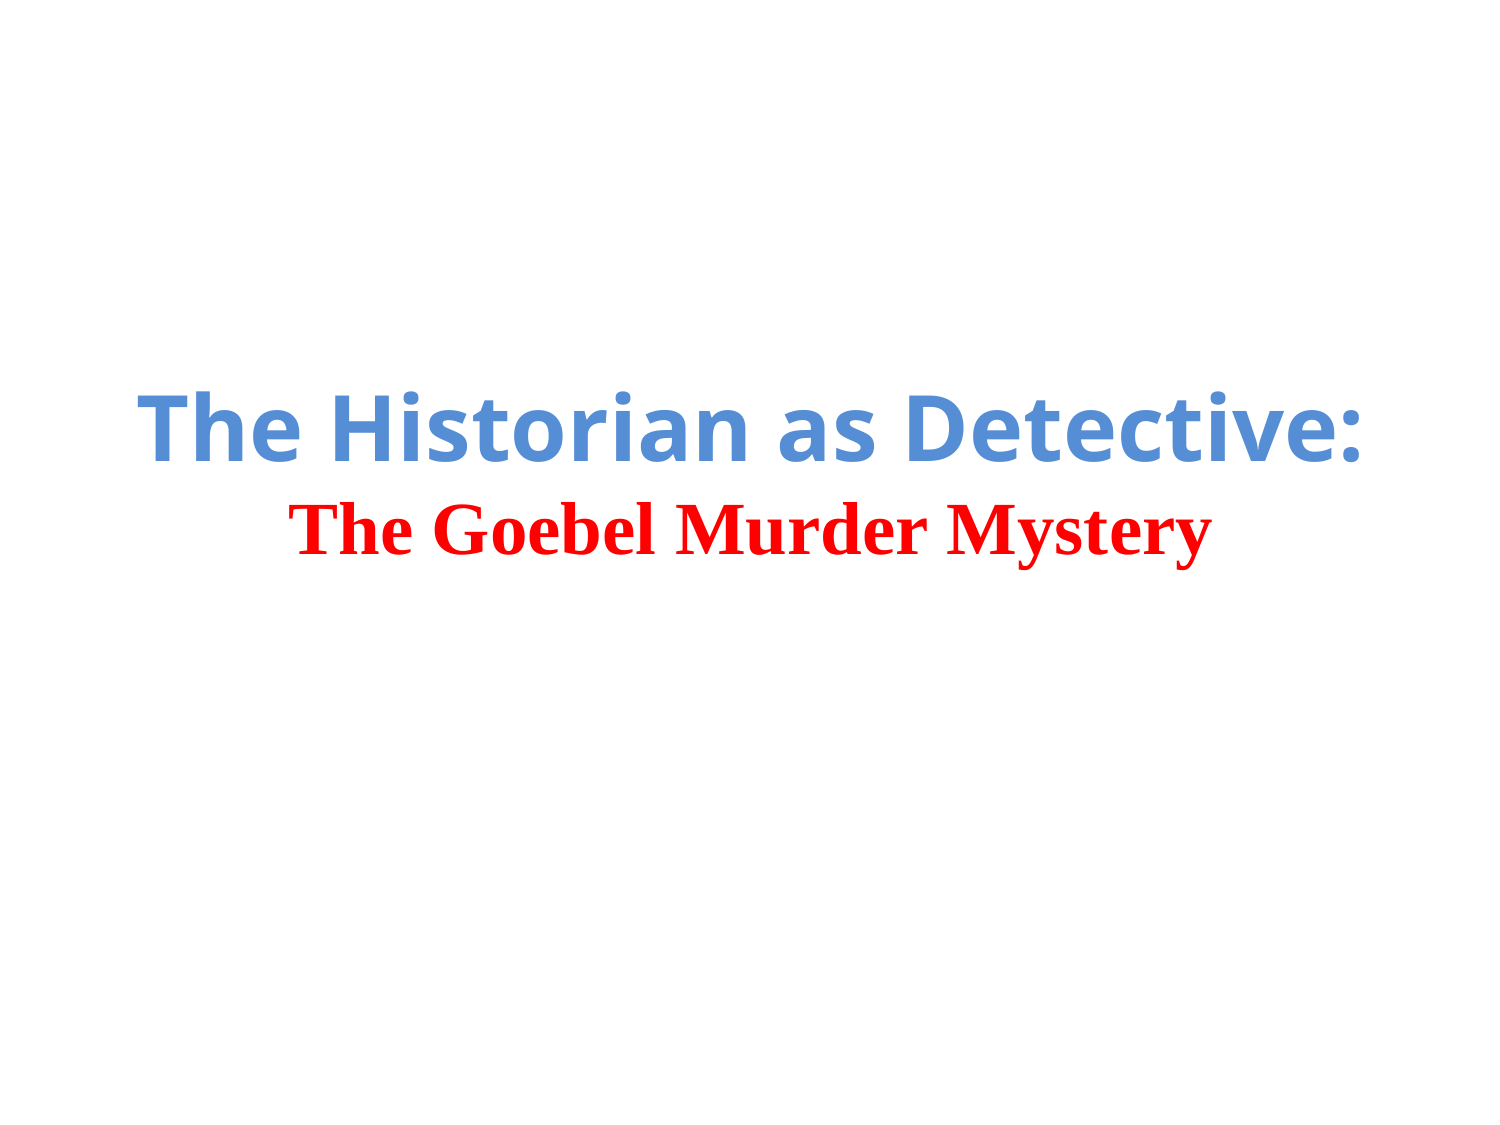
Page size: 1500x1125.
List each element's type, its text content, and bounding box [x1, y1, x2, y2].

text_box The Historian as Detective: The Goebel Murder Mystery [49, 362, 1453, 578]
